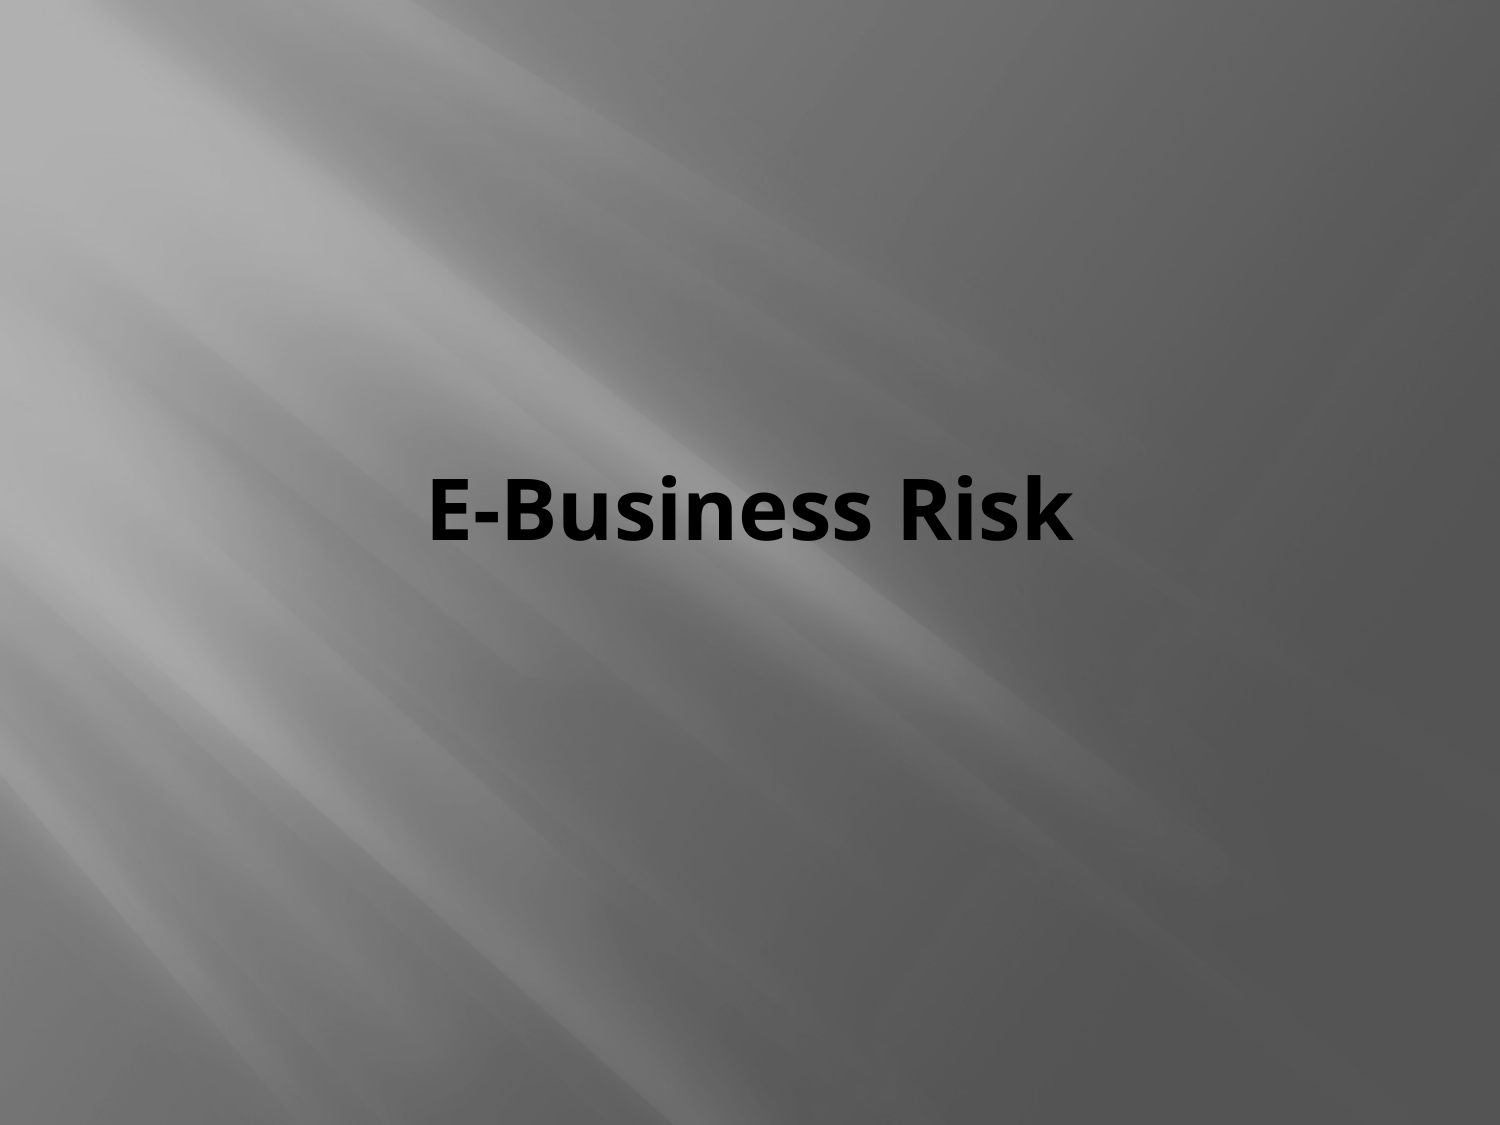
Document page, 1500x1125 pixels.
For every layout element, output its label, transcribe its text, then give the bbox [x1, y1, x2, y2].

title E-Business Risk [75, 412, 1425, 600]
